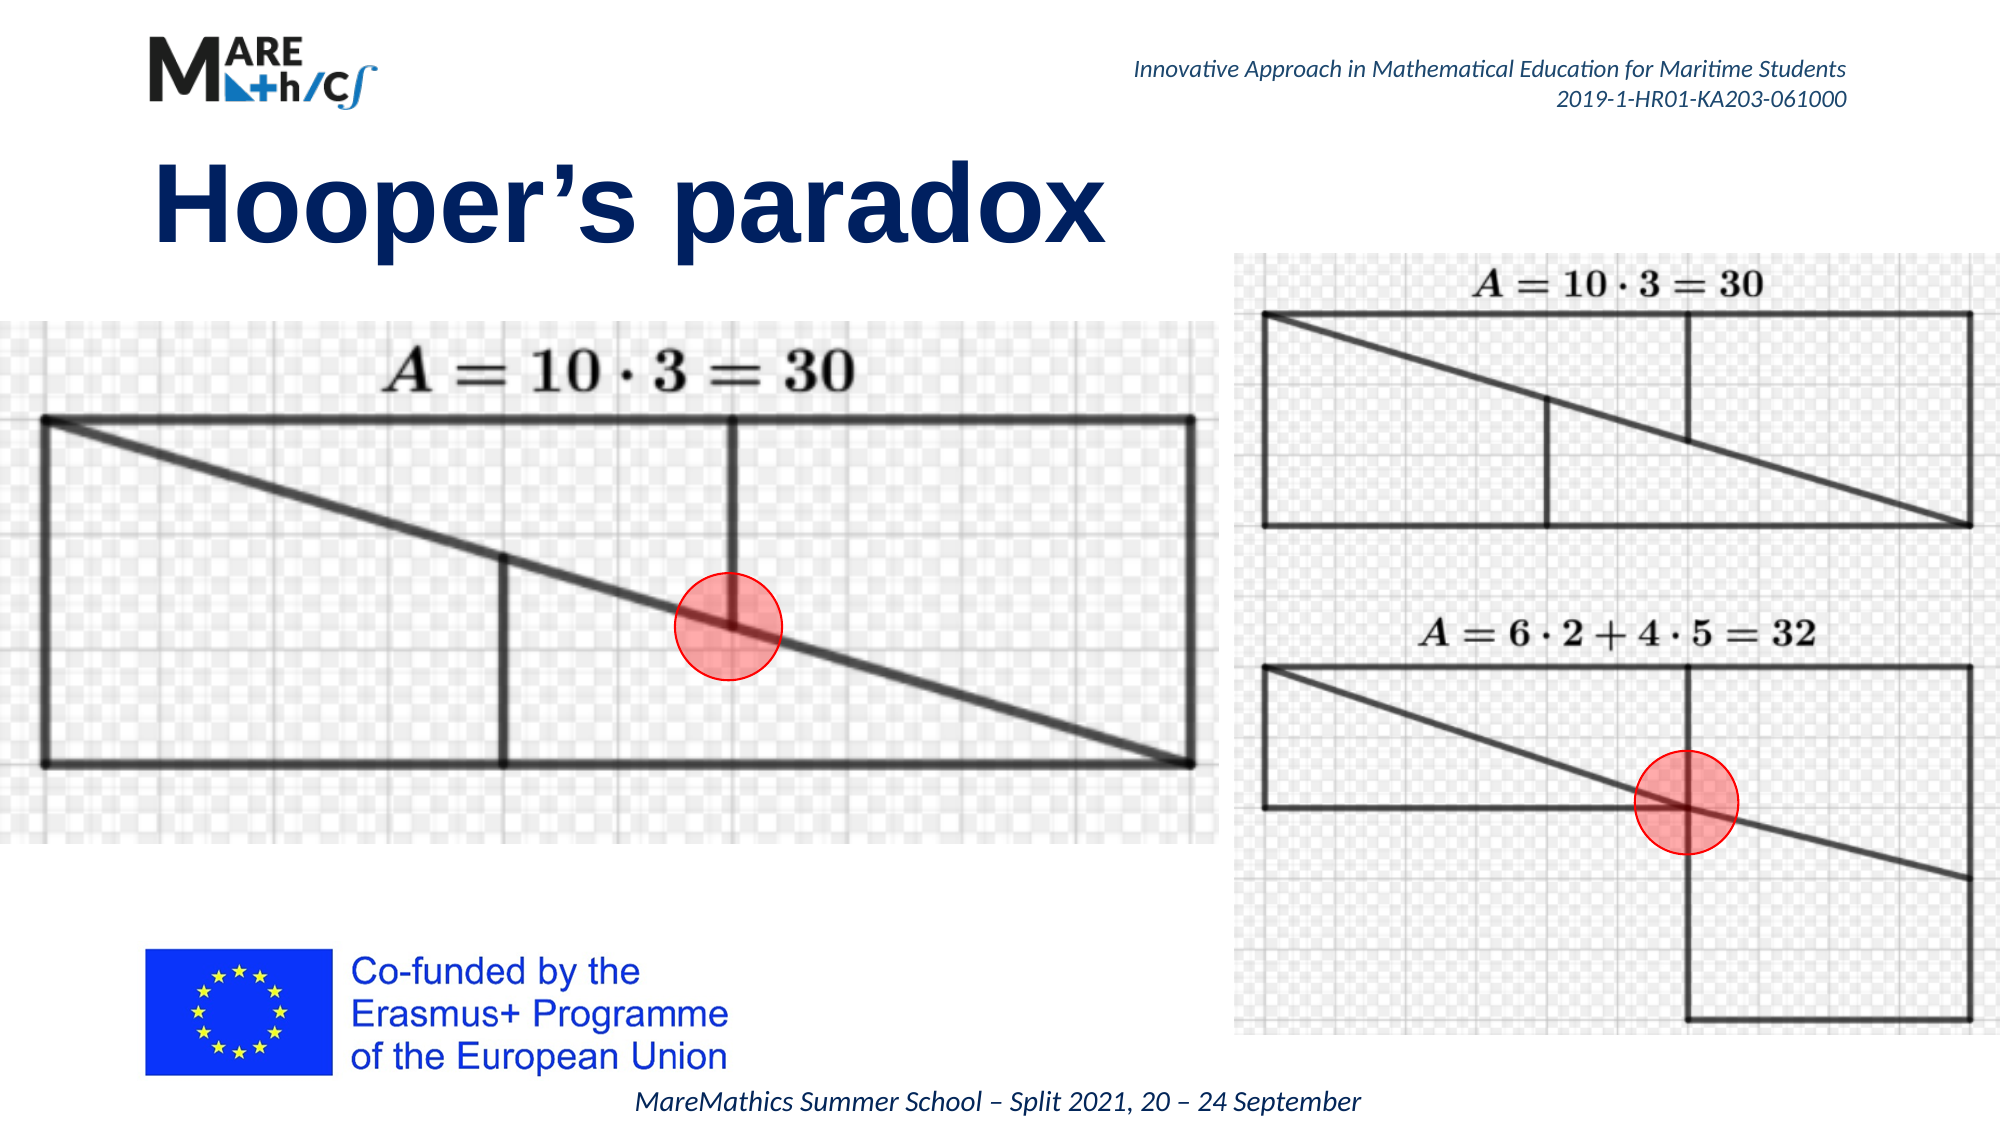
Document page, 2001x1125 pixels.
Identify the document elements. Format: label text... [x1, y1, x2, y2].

picture [0, 321, 1219, 844]
picture [1234, 253, 2000, 1035]
picture [149, 36, 378, 110]
picture [137, 930, 783, 1100]
title Hooper’s paradox [137, 137, 1863, 278]
